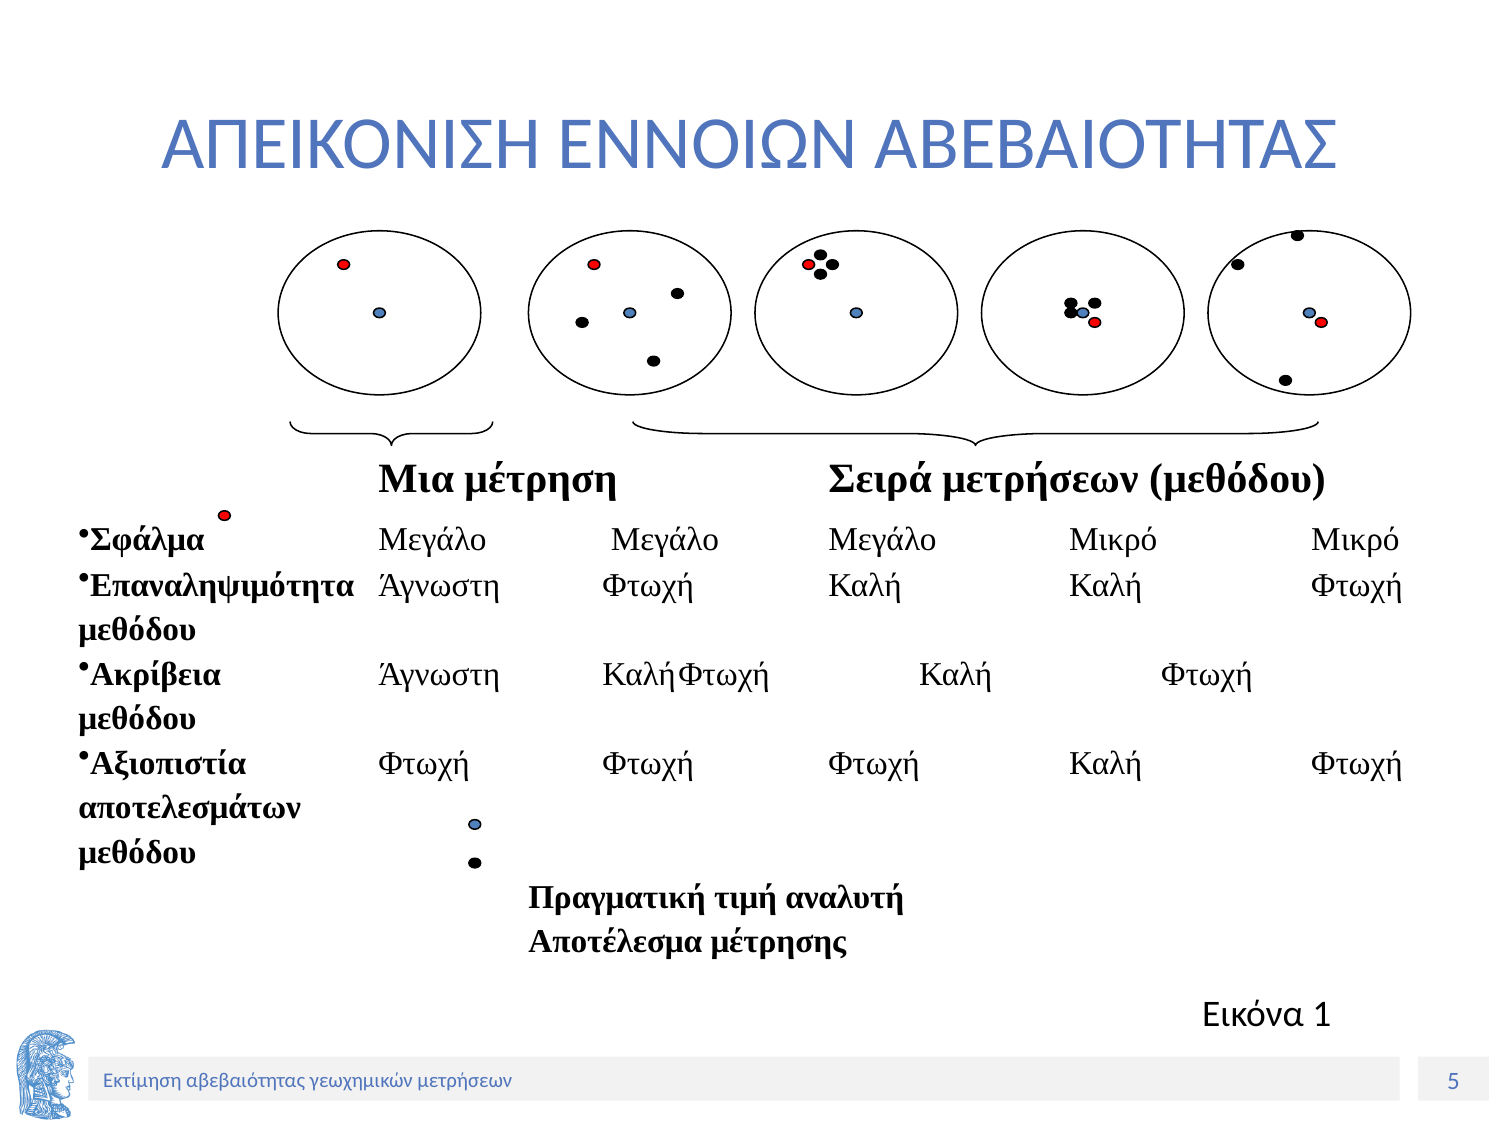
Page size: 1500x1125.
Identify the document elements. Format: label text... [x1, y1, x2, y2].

text_box Εικόνα 1 [1187, 1013, 1400, 1047]
picture [9, 1026, 81, 1120]
title ΑΠΕΙΚΟΝΙΣΗ ΕΝΝΟΙΩΝ ΑΒΕΒΑΙΟΤΗΤΑΣ [75, 45, 1425, 232]
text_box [63, 230, 1423, 1006]
